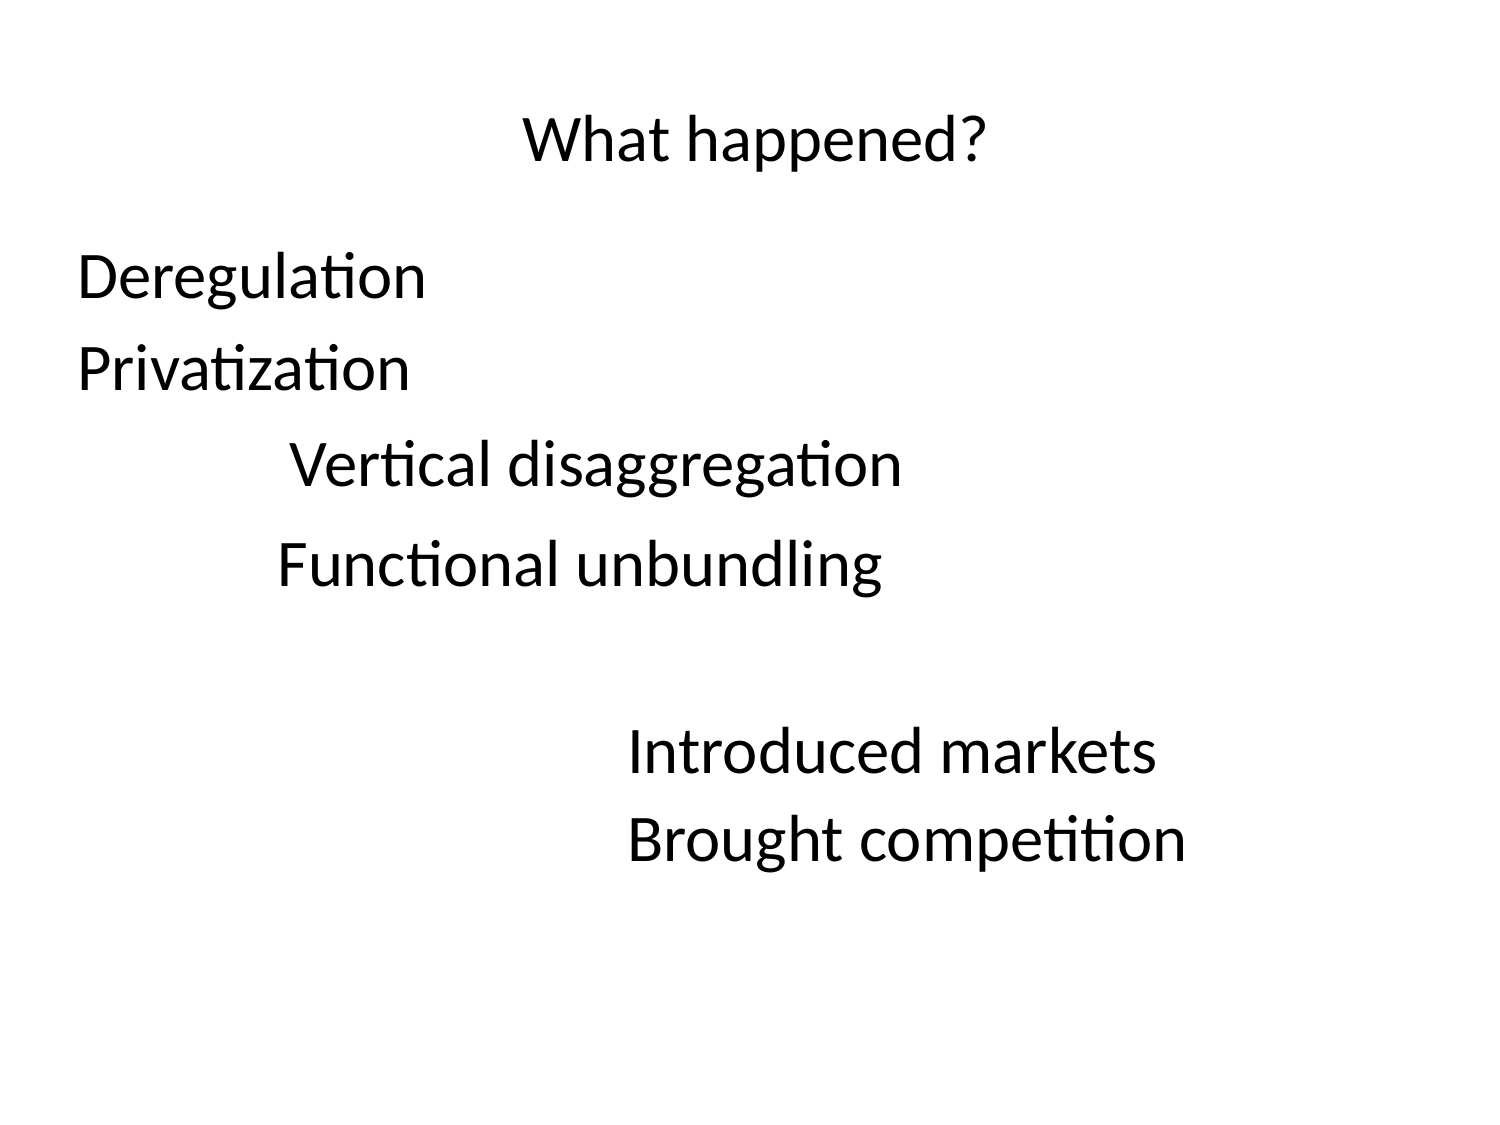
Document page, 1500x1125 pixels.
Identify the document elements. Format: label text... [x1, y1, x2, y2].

text_box Vertical disaggregation [275, 412, 1125, 508]
text_box Deregulation [62, 224, 1438, 316]
text_box What happened? [87, 87, 1425, 183]
text_box Privatization [62, 316, 1438, 412]
text_box Functional unbundling [262, 512, 1100, 608]
text_box Introduced markets [612, 699, 1450, 787]
text_box Brought competition [612, 787, 1450, 883]
